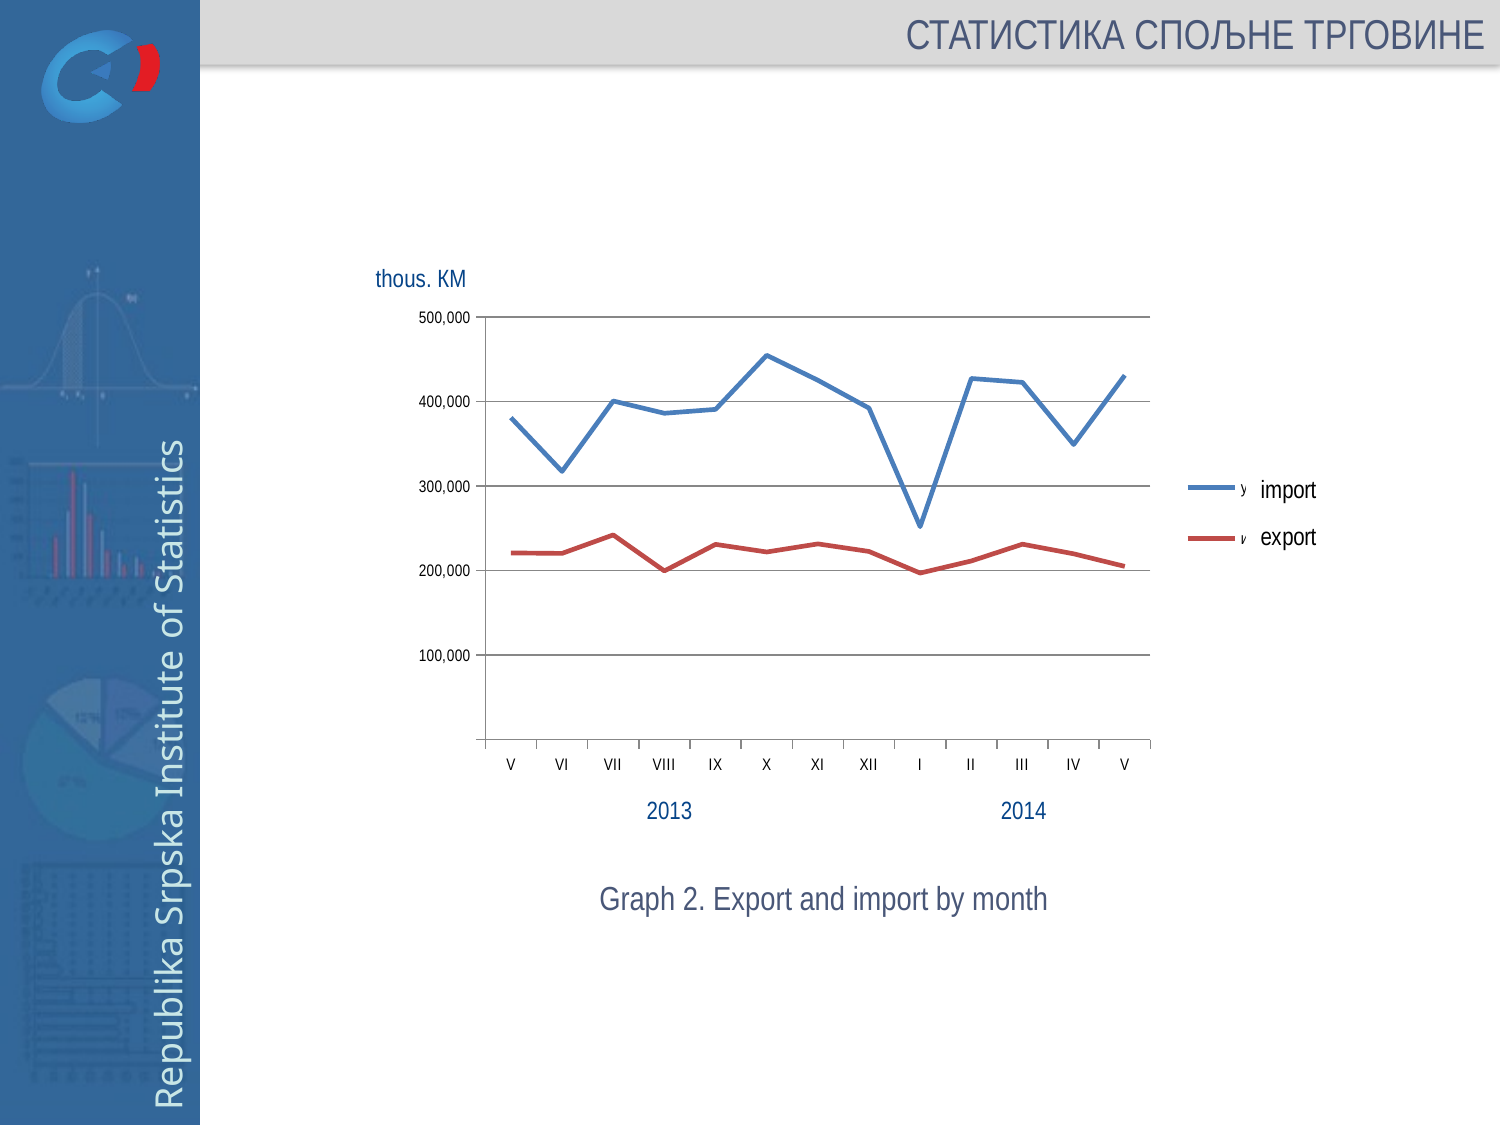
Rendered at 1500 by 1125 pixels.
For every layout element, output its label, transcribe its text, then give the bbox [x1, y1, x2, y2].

text_box Graph 2. Export and import by month [584, 869, 1341, 925]
picture [0, 0, 201, 1125]
text_box 2013 [631, 808, 727, 832]
text_box thous. КМ [360, 255, 482, 300]
text_box 2014 [986, 808, 1081, 832]
text_box СТАТИСТИКА СПОЉНЕ ТРГОВИНЕ [202, 1, 1500, 65]
chart [371, 290, 1358, 799]
